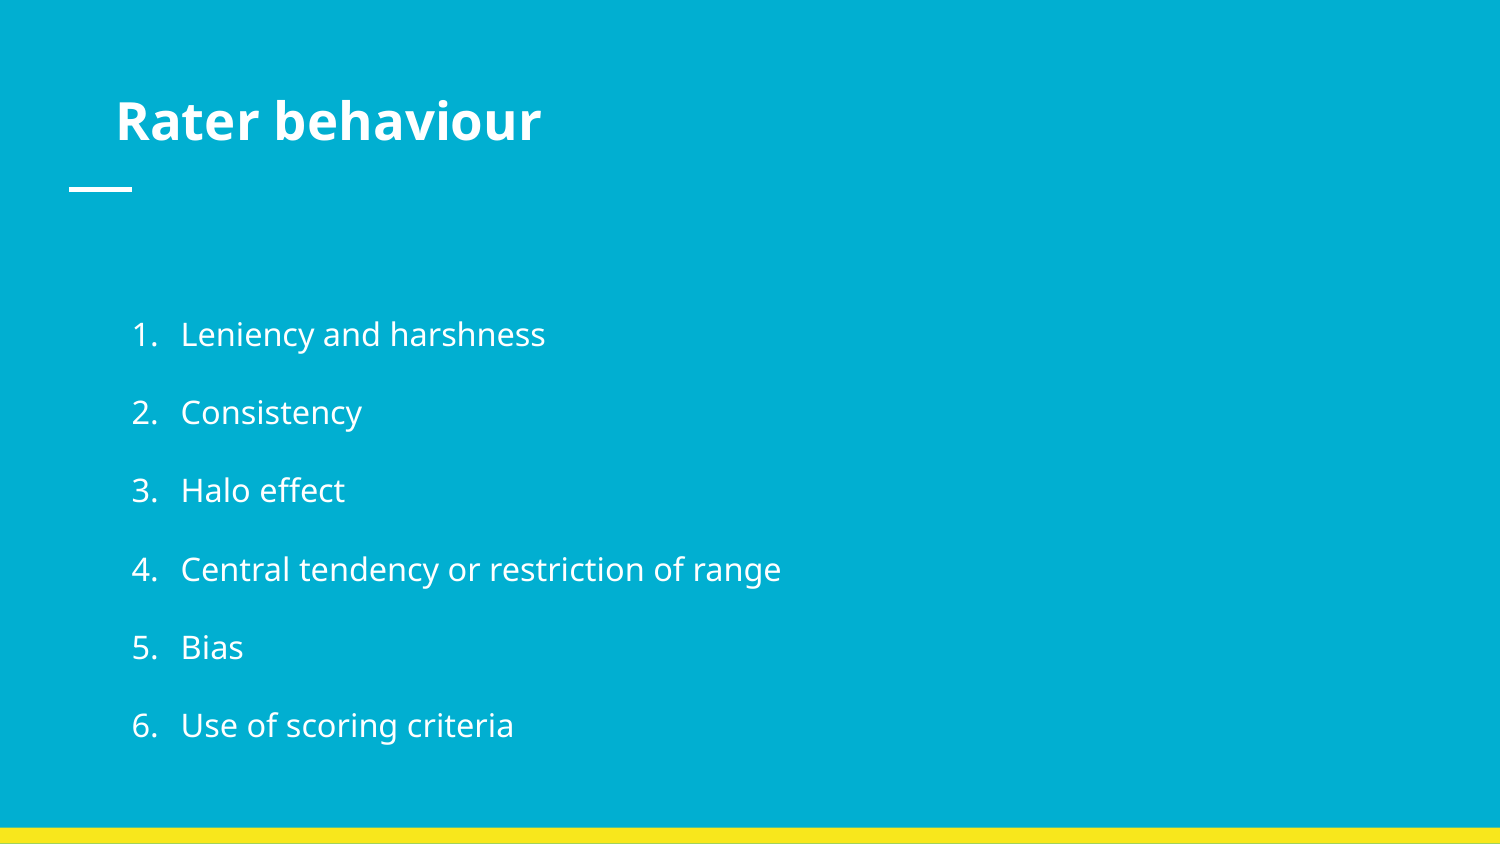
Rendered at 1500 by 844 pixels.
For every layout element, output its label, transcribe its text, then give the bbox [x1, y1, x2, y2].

title Rater behaviour [100, 72, 1449, 167]
list Leniency and harshness Consistency Halo effect Central tendency or restriction of range Bias Use of scoring criteria [100, 199, 1449, 760]
